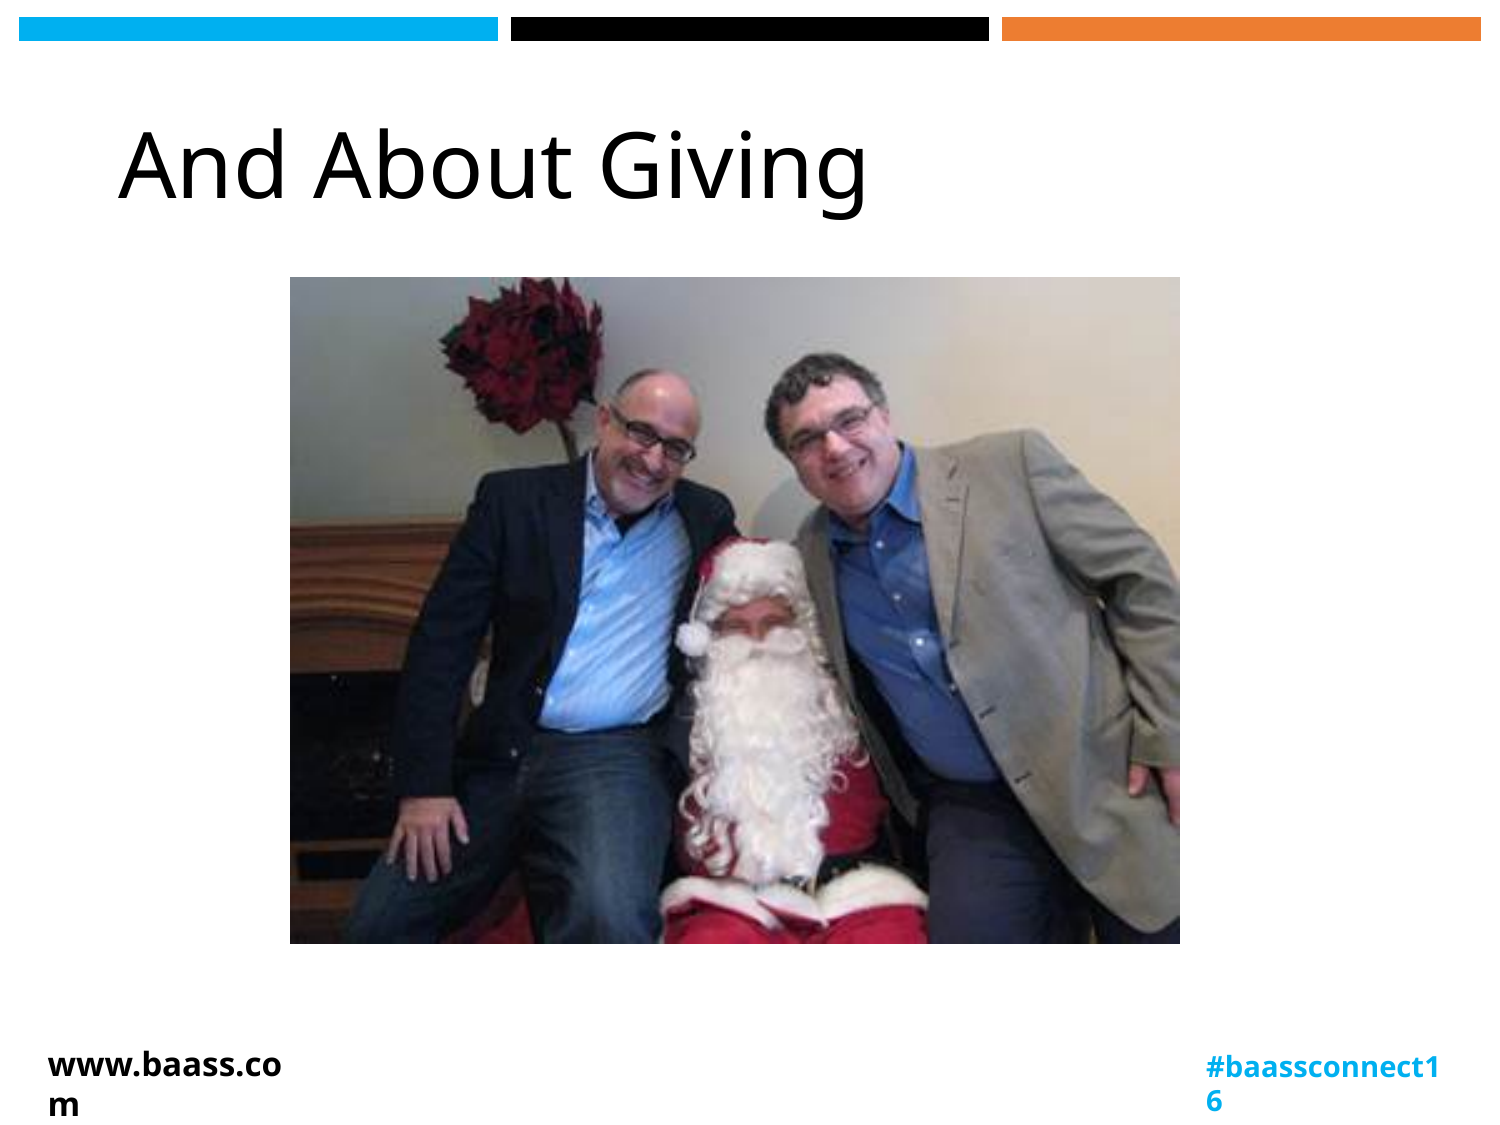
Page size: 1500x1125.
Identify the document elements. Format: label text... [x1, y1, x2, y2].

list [290, 277, 1180, 944]
title And About Giving [103, 59, 1397, 278]
